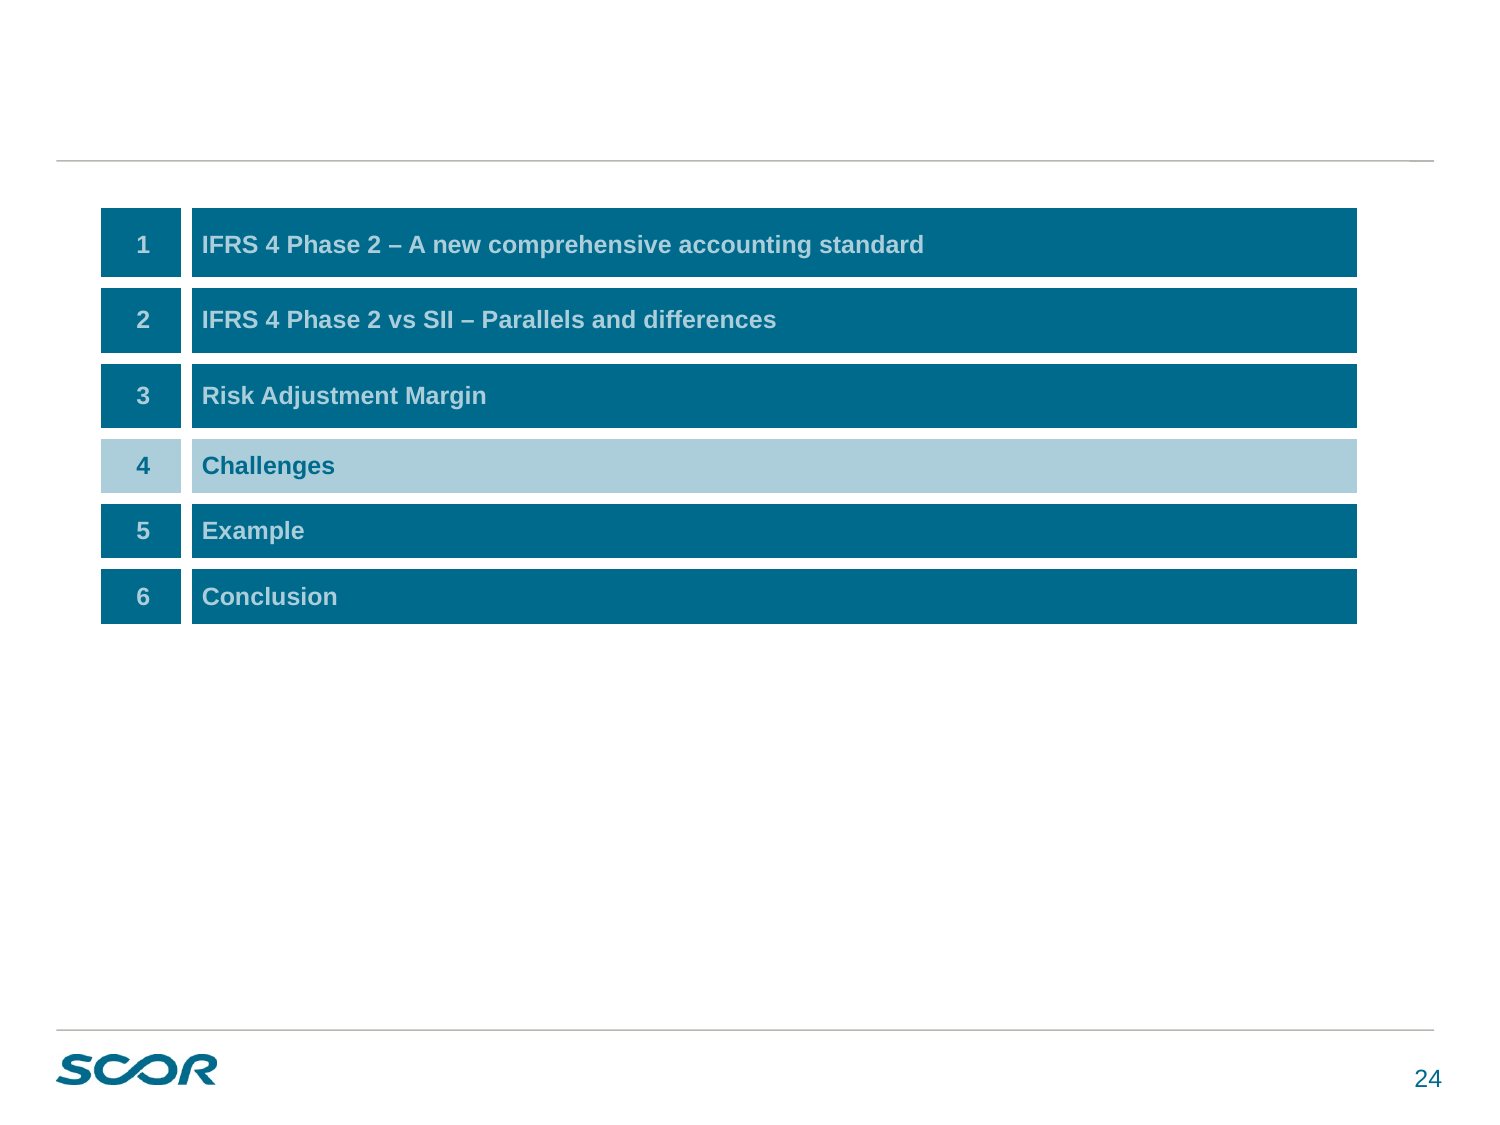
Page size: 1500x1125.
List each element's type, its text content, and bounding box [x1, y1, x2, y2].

table_cell Challenges [192, 439, 1357, 493]
picture [121, 1061, 168, 1085]
picture [164, 1054, 196, 1085]
picture [207, 1054, 217, 1059]
table_header 1 [101, 208, 181, 277]
table_cell 5 [101, 504, 181, 558]
table_cell 2 [101, 288, 181, 353]
picture [72, 1054, 108, 1085]
table_cell 6 [101, 569, 181, 624]
table_cell Example [192, 504, 1357, 558]
table_cell IFRS 4 Phase 2 vs SII – Parallels and differences [192, 288, 1357, 353]
picture [103, 1054, 152, 1078]
picture [56, 1054, 80, 1085]
table_header IFRS 4 Phase 2 – A new comprehensive accounting standard [192, 208, 1357, 277]
table_cell 3 [101, 364, 181, 428]
table_cell Conclusion [192, 569, 1357, 624]
picture [206, 1067, 217, 1085]
picture [187, 1061, 208, 1085]
table_cell Risk Adjustment Margin [192, 364, 1357, 428]
table_cell 4 [101, 439, 181, 493]
